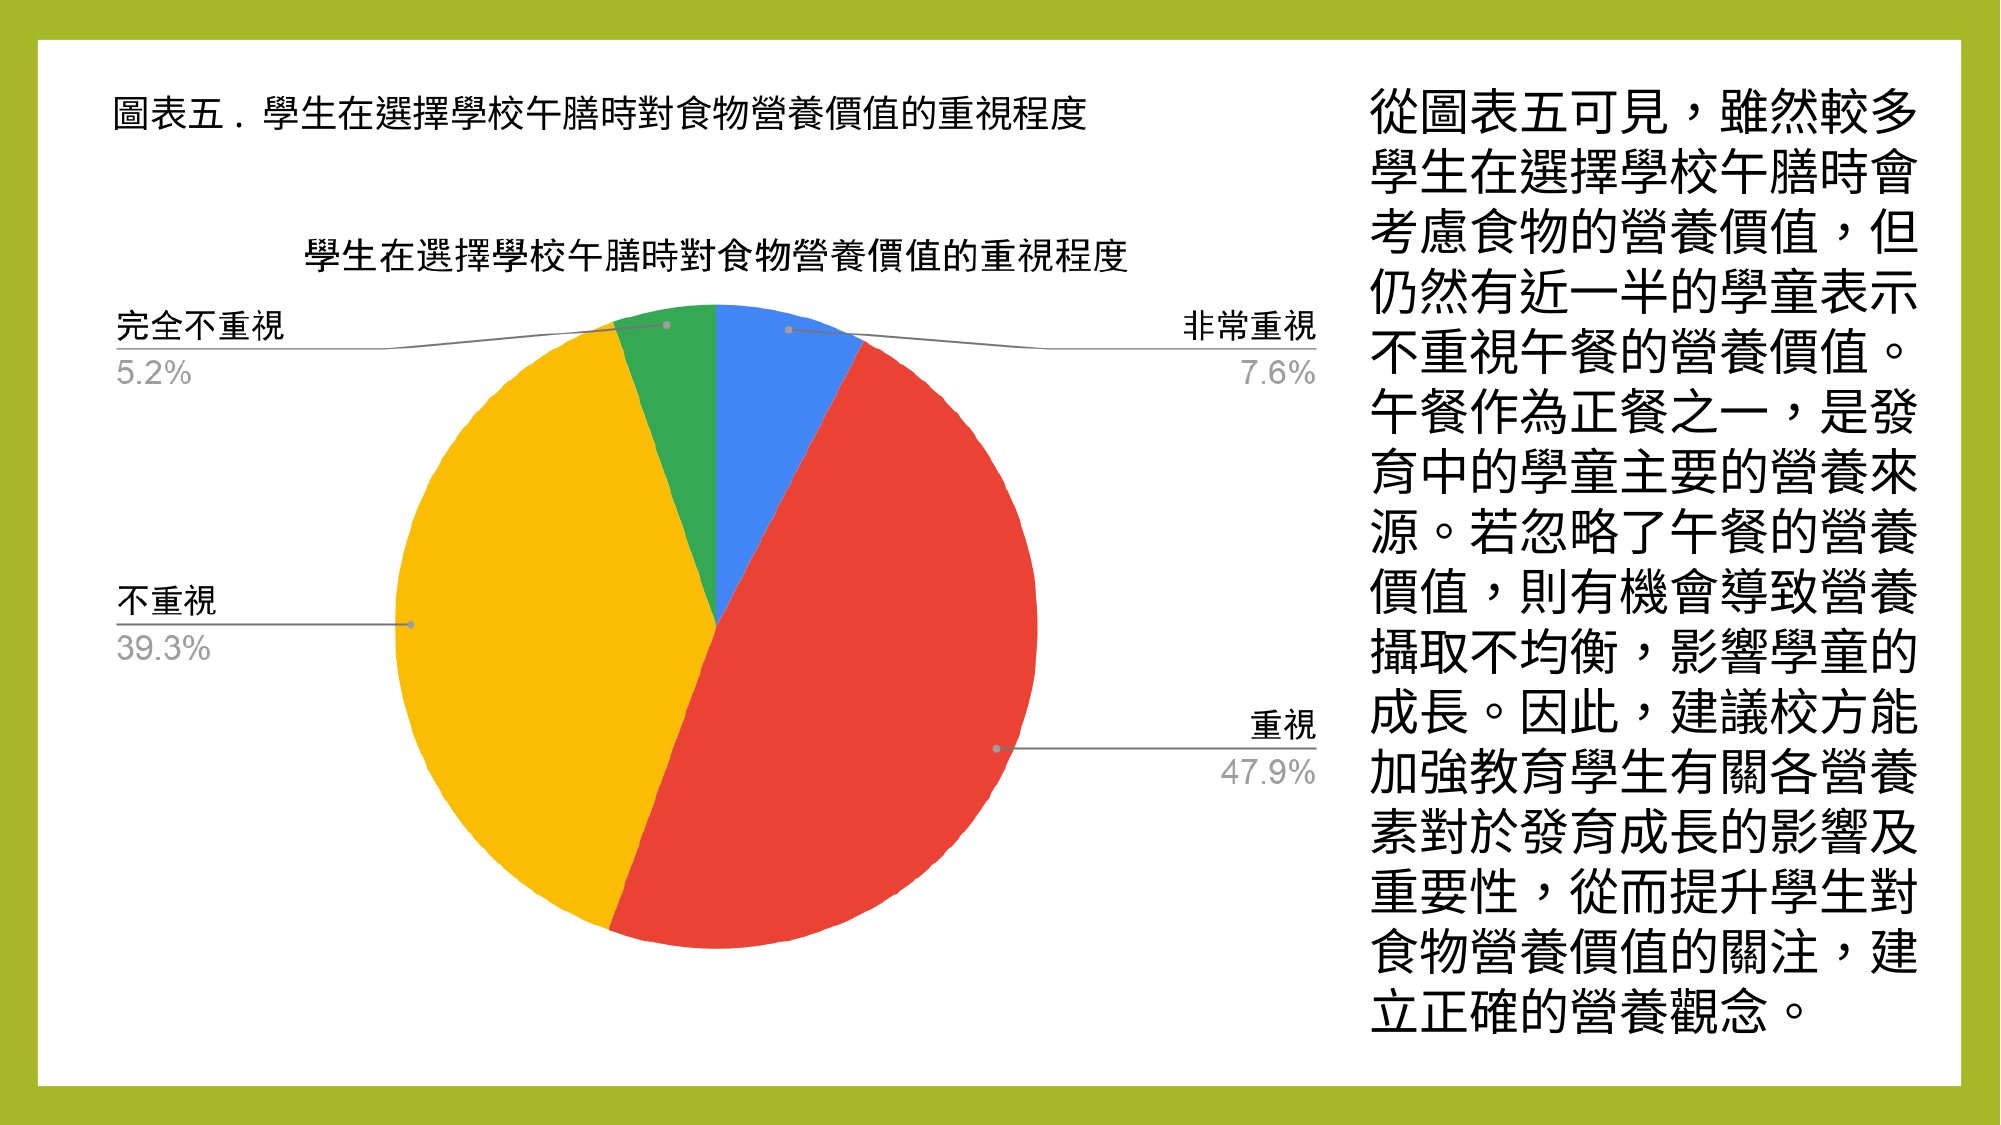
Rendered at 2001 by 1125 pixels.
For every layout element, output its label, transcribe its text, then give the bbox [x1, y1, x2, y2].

text_box 從圖表五可見，雖然較多學生在選擇學校午膳時會考慮食物的營養價值，但仍然有近一半的學童表示不重視午餐的營養價值。午餐作為正餐之一，是發育中的學童主要的營養來源。若忽略了午餐的營養價值，則有機會導致營養攝取不均衡，影響學童的成長。因此，建議校方能加強教育學生有關各營養素對於發育成長的影響及重要性，從而提升學生對食物營養價值的關注，建立正確的營養觀念。 [1354, 73, 1960, 1048]
title 圖表五. 學生在選擇學校午膳時對食物營養價值的重視程度 [97, 68, 1150, 163]
picture [76, 193, 1355, 987]
